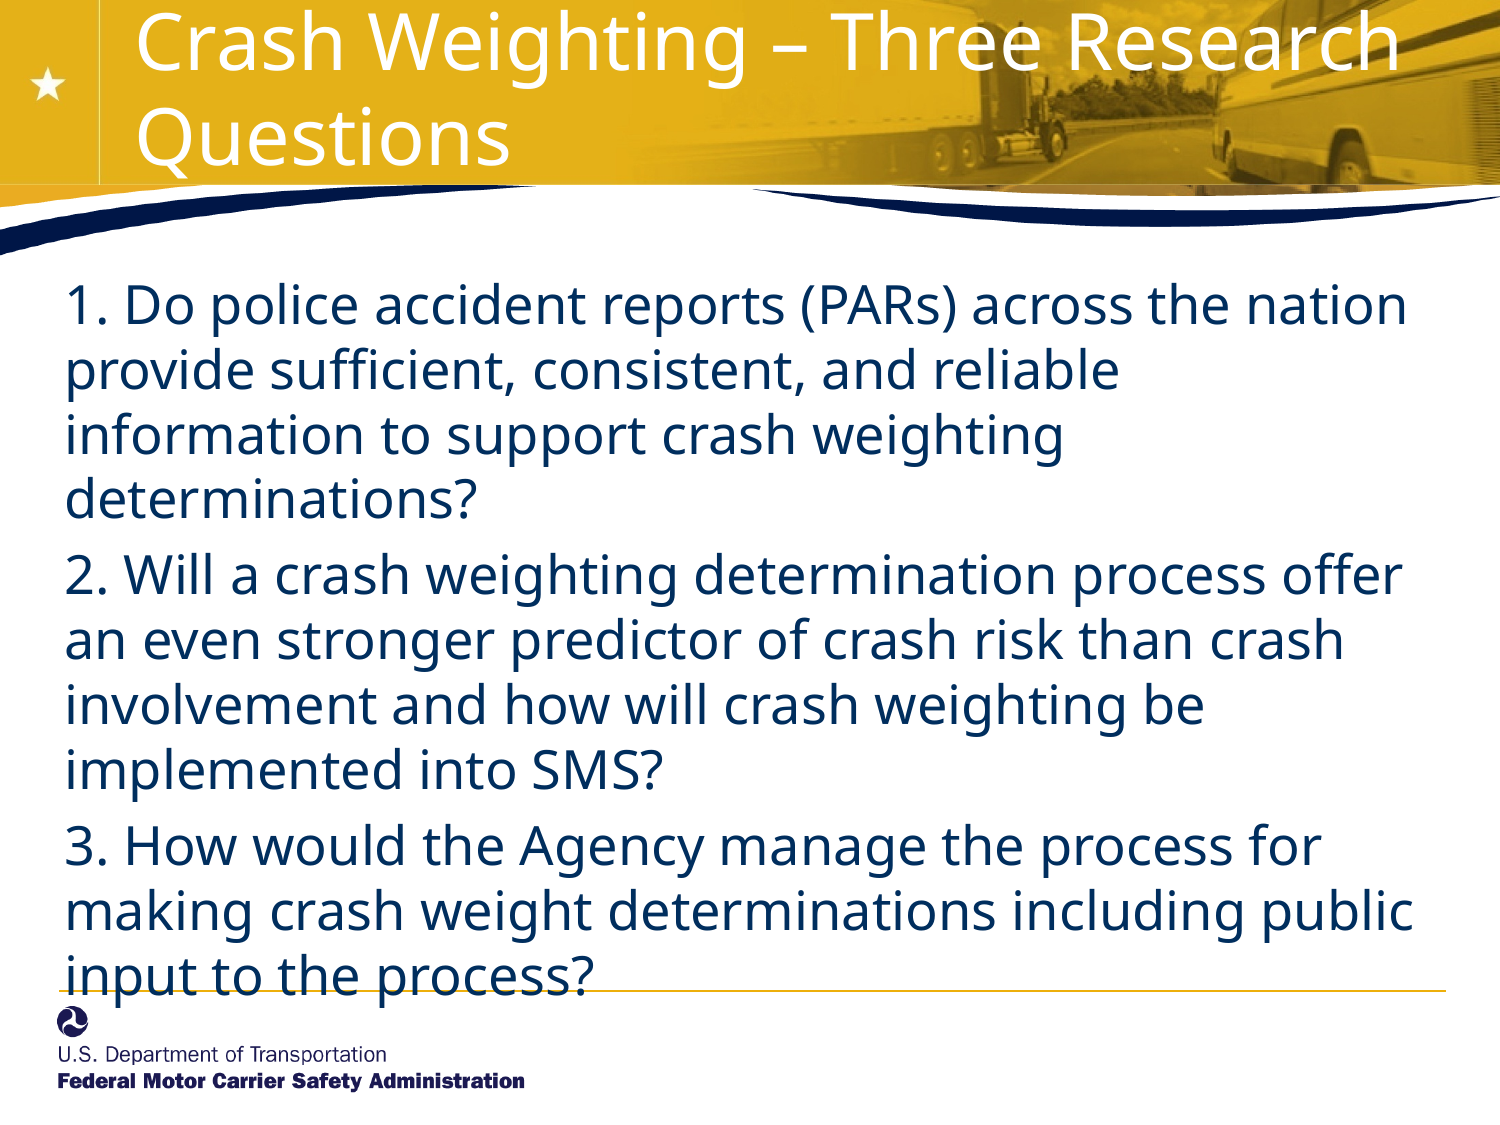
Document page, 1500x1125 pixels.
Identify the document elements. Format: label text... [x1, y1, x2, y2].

title Crash Weighting – Three Research Questions [119, 0, 1470, 181]
list 1. Do police accident reports (PARs) across the nation provide sufficient, consistent, and reliable information to support crash weighting determinations? 2. Will a crash weighting determination process offer an even stronger predictor of crash risk than crash involvement and how will crash weighting be implemented into SMS? 3. How would the Agency manage the process for making crash weight determinations including public input to the process? [48, 262, 1445, 1006]
picture [0, 0, 1500, 256]
picture [57, 1006, 525, 1120]
